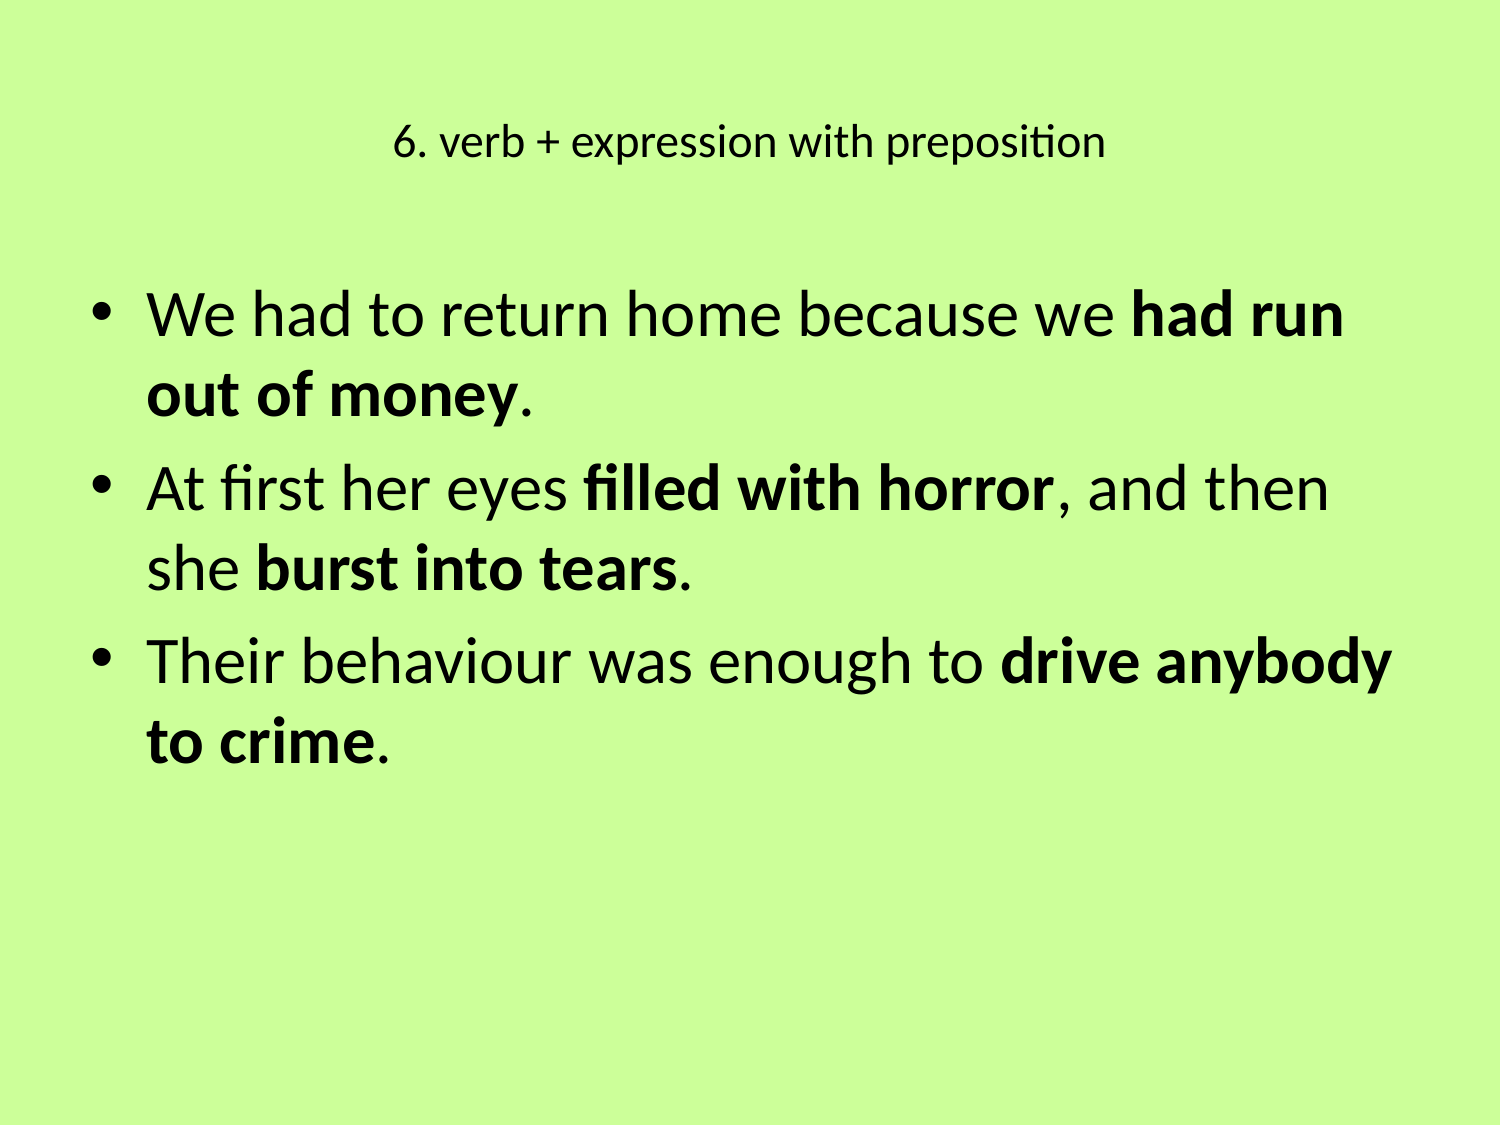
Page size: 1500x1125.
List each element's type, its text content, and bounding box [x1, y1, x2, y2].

list We had to return home because we had run out of money. At first her eyes filled with horror, and then she burst into tears. Their behaviour was enough to drive anybody to crime. [75, 262, 1425, 1005]
title 6. verb + expression with preposition [75, 45, 1425, 233]
